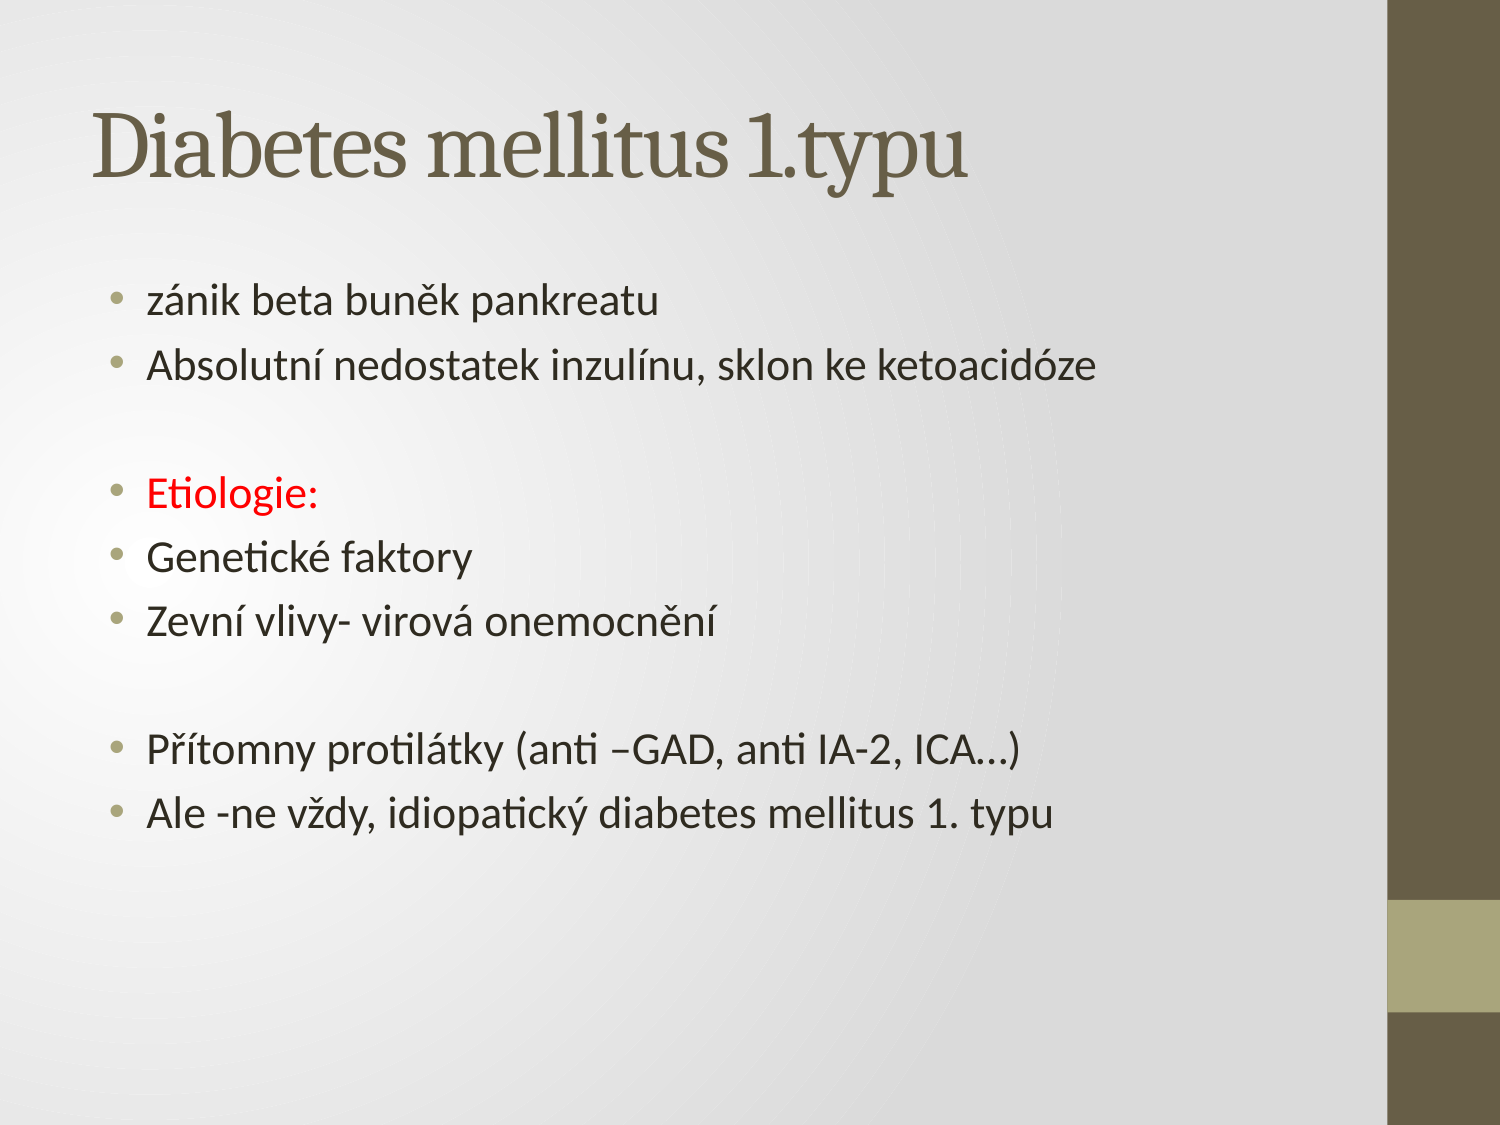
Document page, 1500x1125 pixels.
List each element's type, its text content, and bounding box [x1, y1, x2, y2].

list zánik beta buněk pankreatu Absolutní nedostatek inzulínu, sklon ke ketoacidóze Etiologie: Genetické faktory Zevní vlivy- virová onemocnění Přítomny protilátky (anti –GAD, anti IA-2, ICA…) Ale -ne vždy, idiopatický diabetes mellitus 1. typu [75, 262, 1325, 1050]
title Diabetes mellitus 1.typu [75, 45, 1325, 233]
